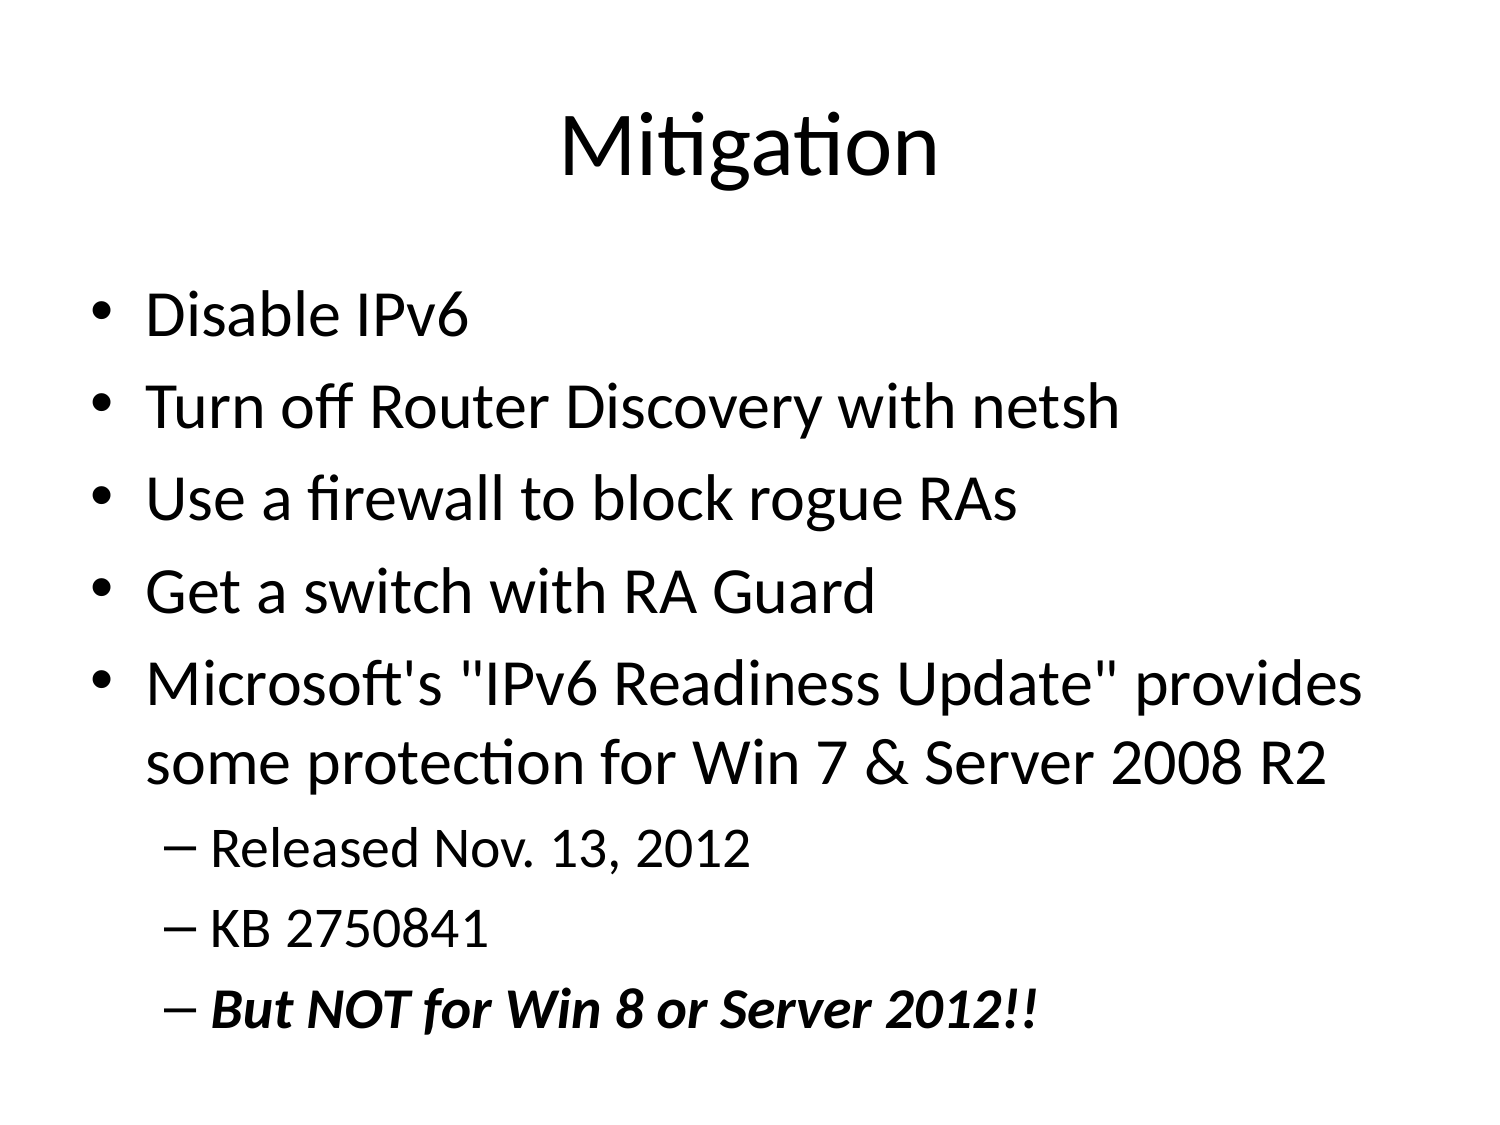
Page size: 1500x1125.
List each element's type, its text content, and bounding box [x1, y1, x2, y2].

list Disable IPv6 Turn off Router Discovery with netsh Use a firewall to block rogue RAs Get a switch with RA Guard Microsoft's "IPv6 Readiness Update" provides some protection for Win 7 & Server 2008 R2 Released Nov. 13, 2012 KB 2750841 But NOT for Win 8 or Server 2012!! [75, 262, 1425, 1053]
title Mitigation [75, 45, 1425, 233]
